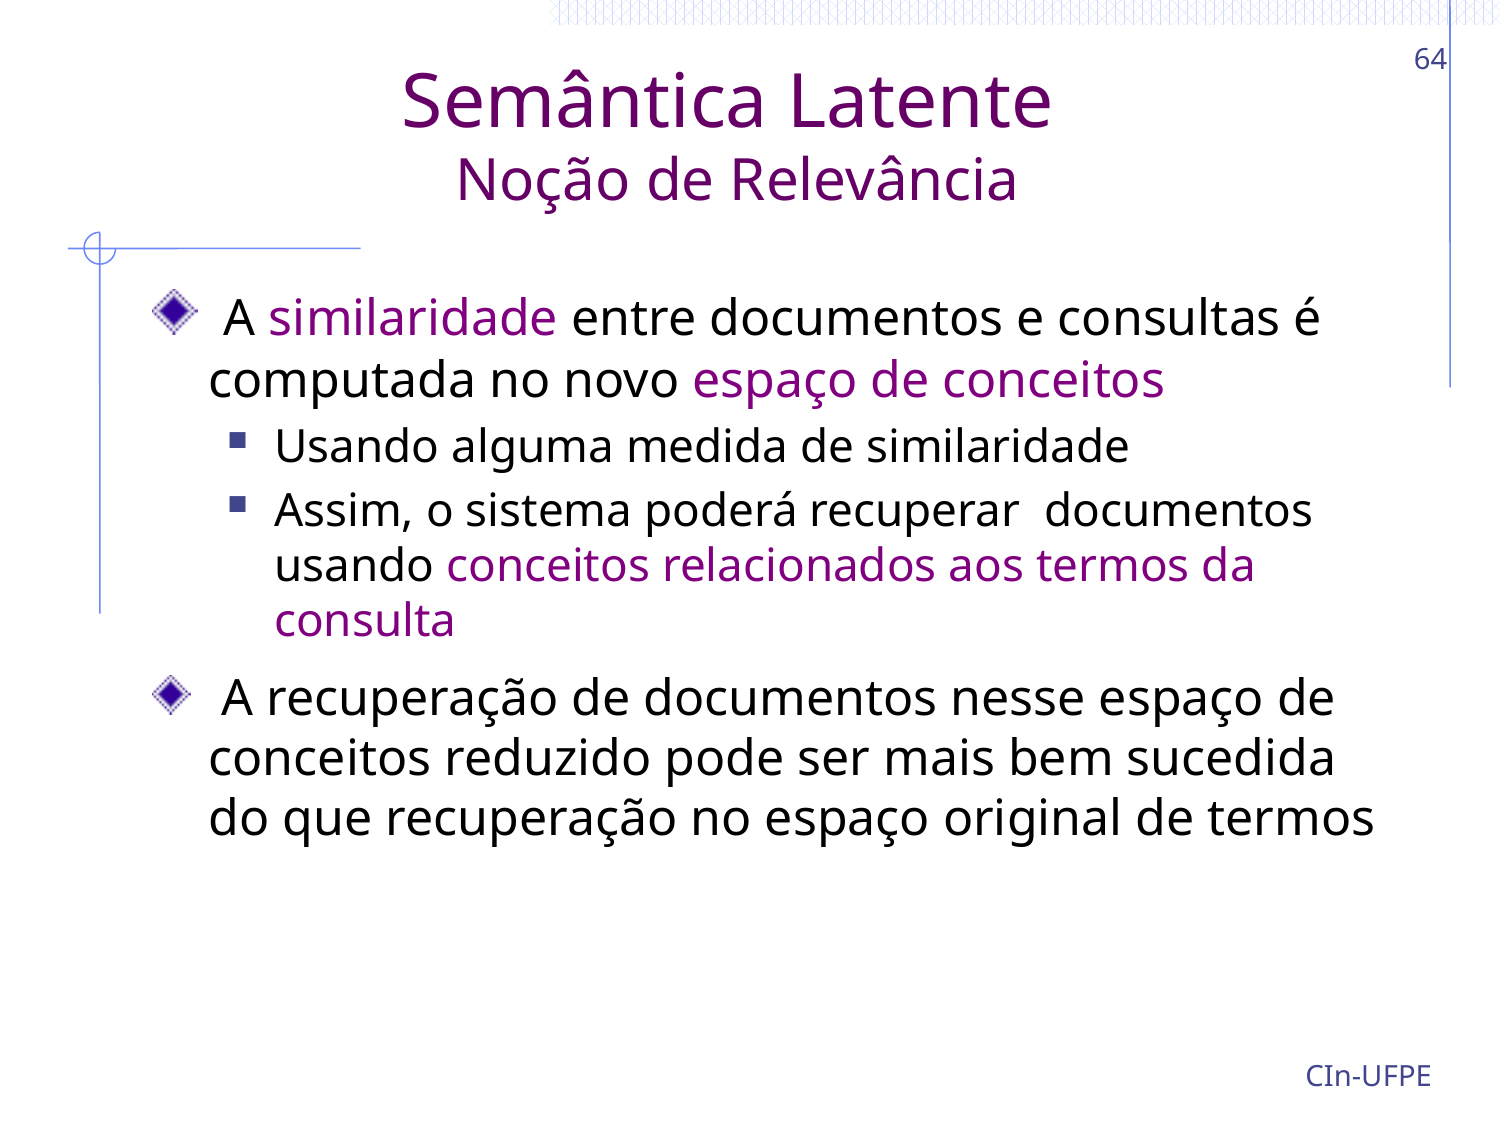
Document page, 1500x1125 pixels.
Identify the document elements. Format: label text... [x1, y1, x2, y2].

picture [152, 675, 191, 715]
footer CIn-UFPE [1249, 1024, 1488, 1101]
list A similaridade entre documentos e consultas é computada no novo espaço de conceitos Usando alguma medida de similaridade Assim, o sistema poderá recuperar documentos usando conceitos relacionados aos termos da consulta A recuperação de documentos nesse espaço de conceitos reduzido pode ser mais bem sucedida do que recuperação no espaço original de termos [137, 269, 1413, 1059]
title Semântica Latente Noção de Relevância [99, 42, 1376, 221]
slide_number 64 [1149, 12, 1463, 88]
picture [152, 289, 198, 335]
